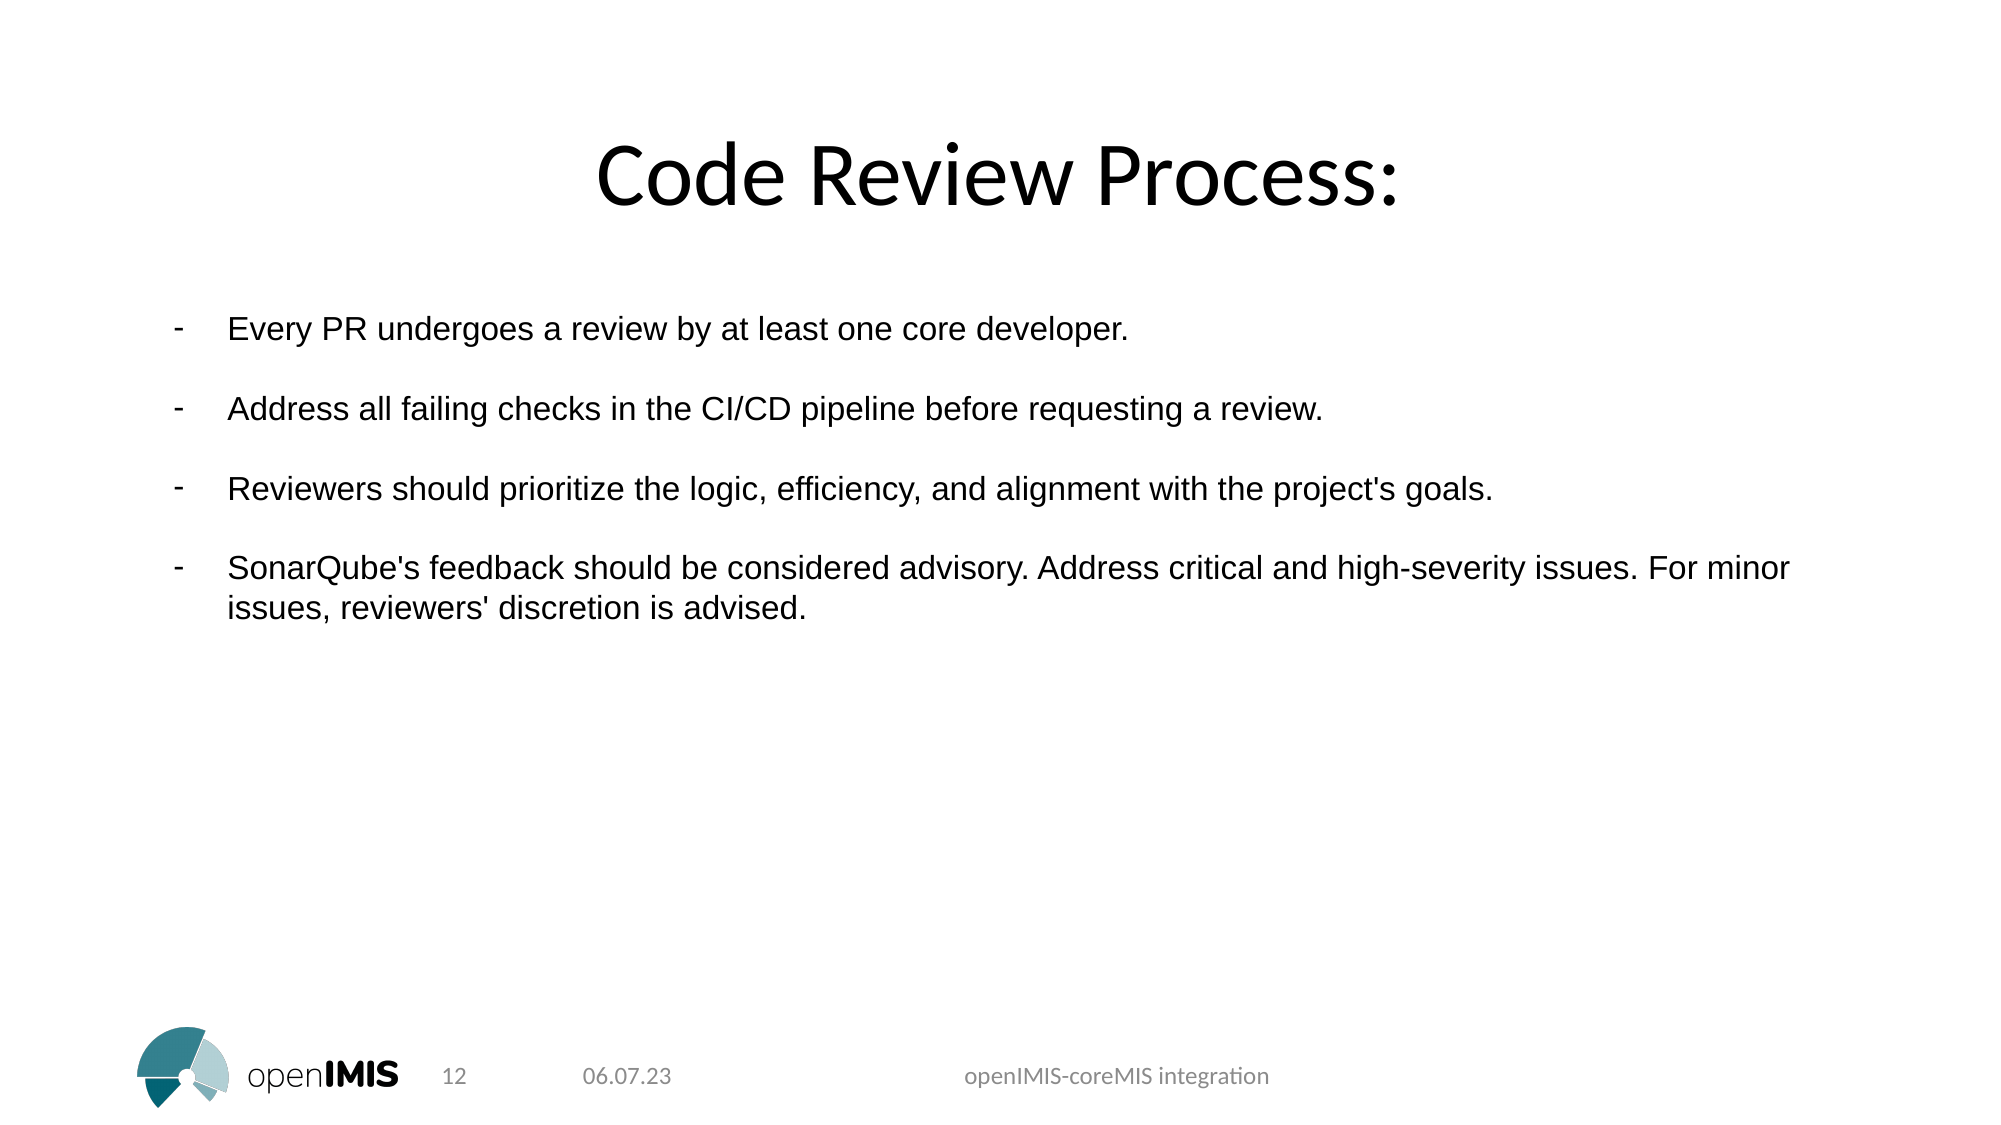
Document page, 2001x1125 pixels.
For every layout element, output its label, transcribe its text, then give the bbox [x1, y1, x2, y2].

text_box Every PR undergoes a review by at least one core developer. Address all failing checks in the CI/CD pipeline before requesting a review. Reviewers should prioritize the logic, efficiency, and alignment with the project's goals. SonarQube's feedback should be considered advisory. Address critical and high-severity issues. For minor issues, reviewers' discretion is advised. [137, 299, 1863, 1014]
text_box openIMIS-coreMIS integration [949, 1044, 1751, 1105]
text_box Code Review Process: [137, 59, 1863, 278]
text_box 06.07.23 [567, 1044, 937, 1105]
picture [137, 1027, 437, 1108]
text_box ‹#› [426, 1044, 555, 1105]
